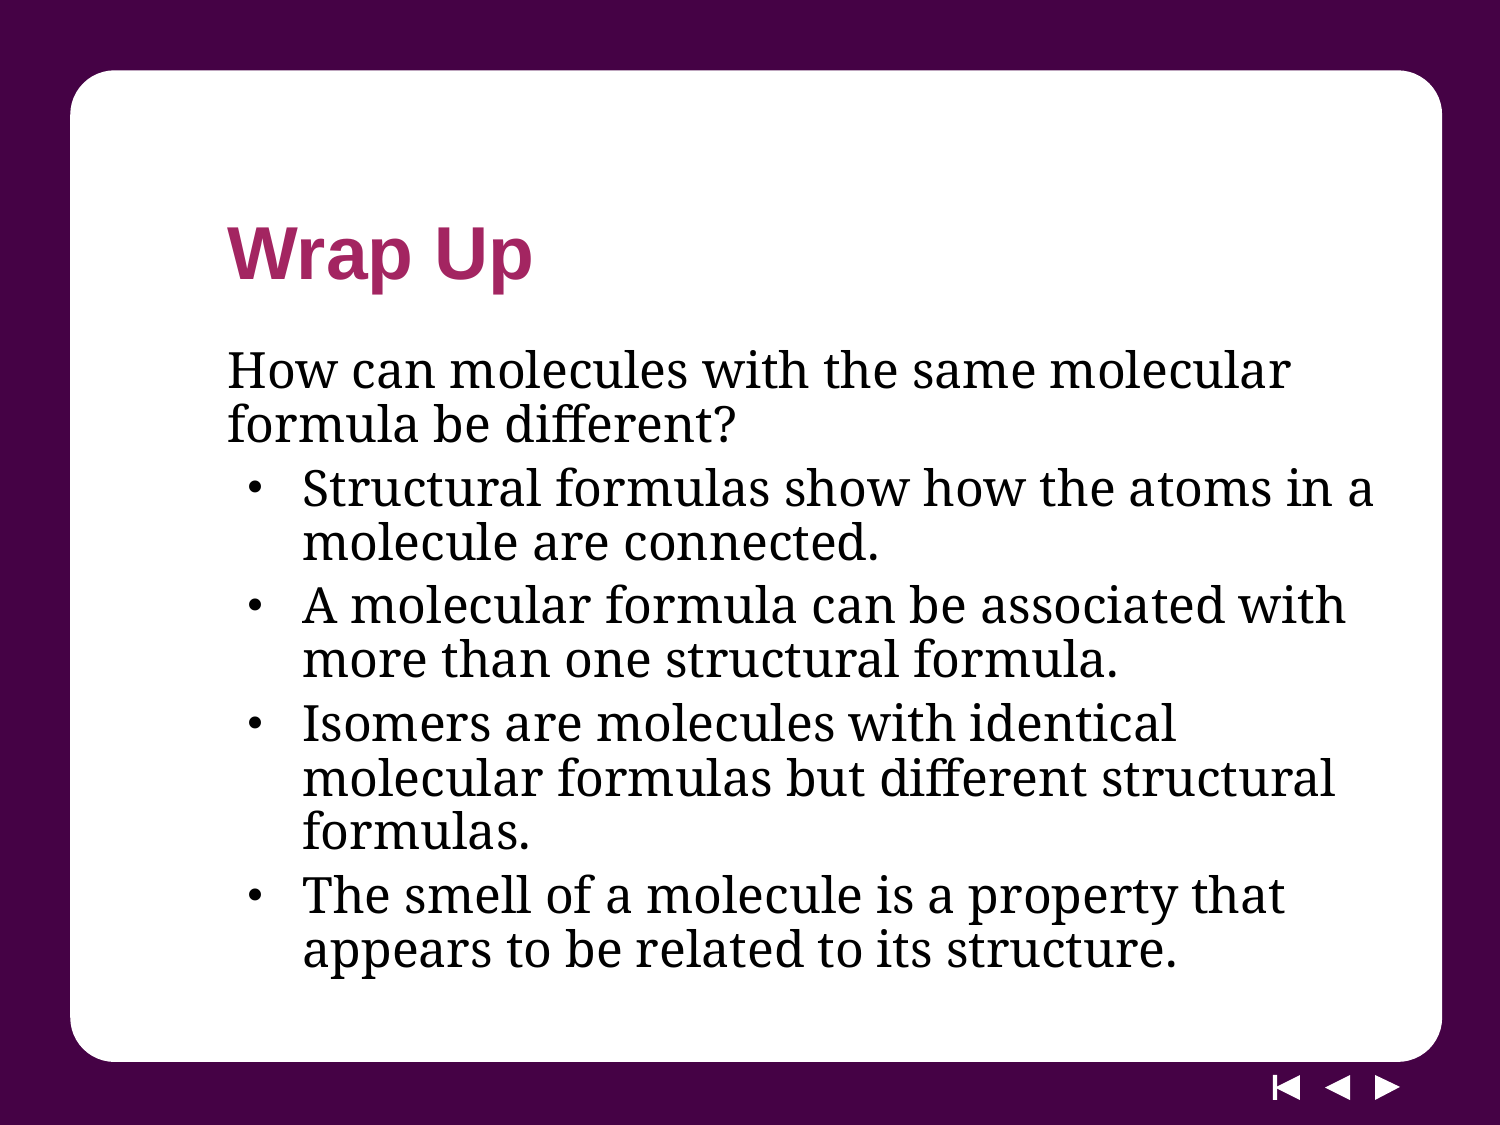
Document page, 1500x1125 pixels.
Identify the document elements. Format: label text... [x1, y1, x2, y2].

list How can molecules with the same molecular formula be different? Structural formulas show how the atoms in a molecule are connected. A molecular formula can be associated with more than one structural formula. Isomers are molecules with identical molecular formulas but different structural formulas. The smell of a molecule is a property that appears to be related to its structure. [212, 337, 1413, 988]
title Wrap Up [212, 174, 1425, 325]
